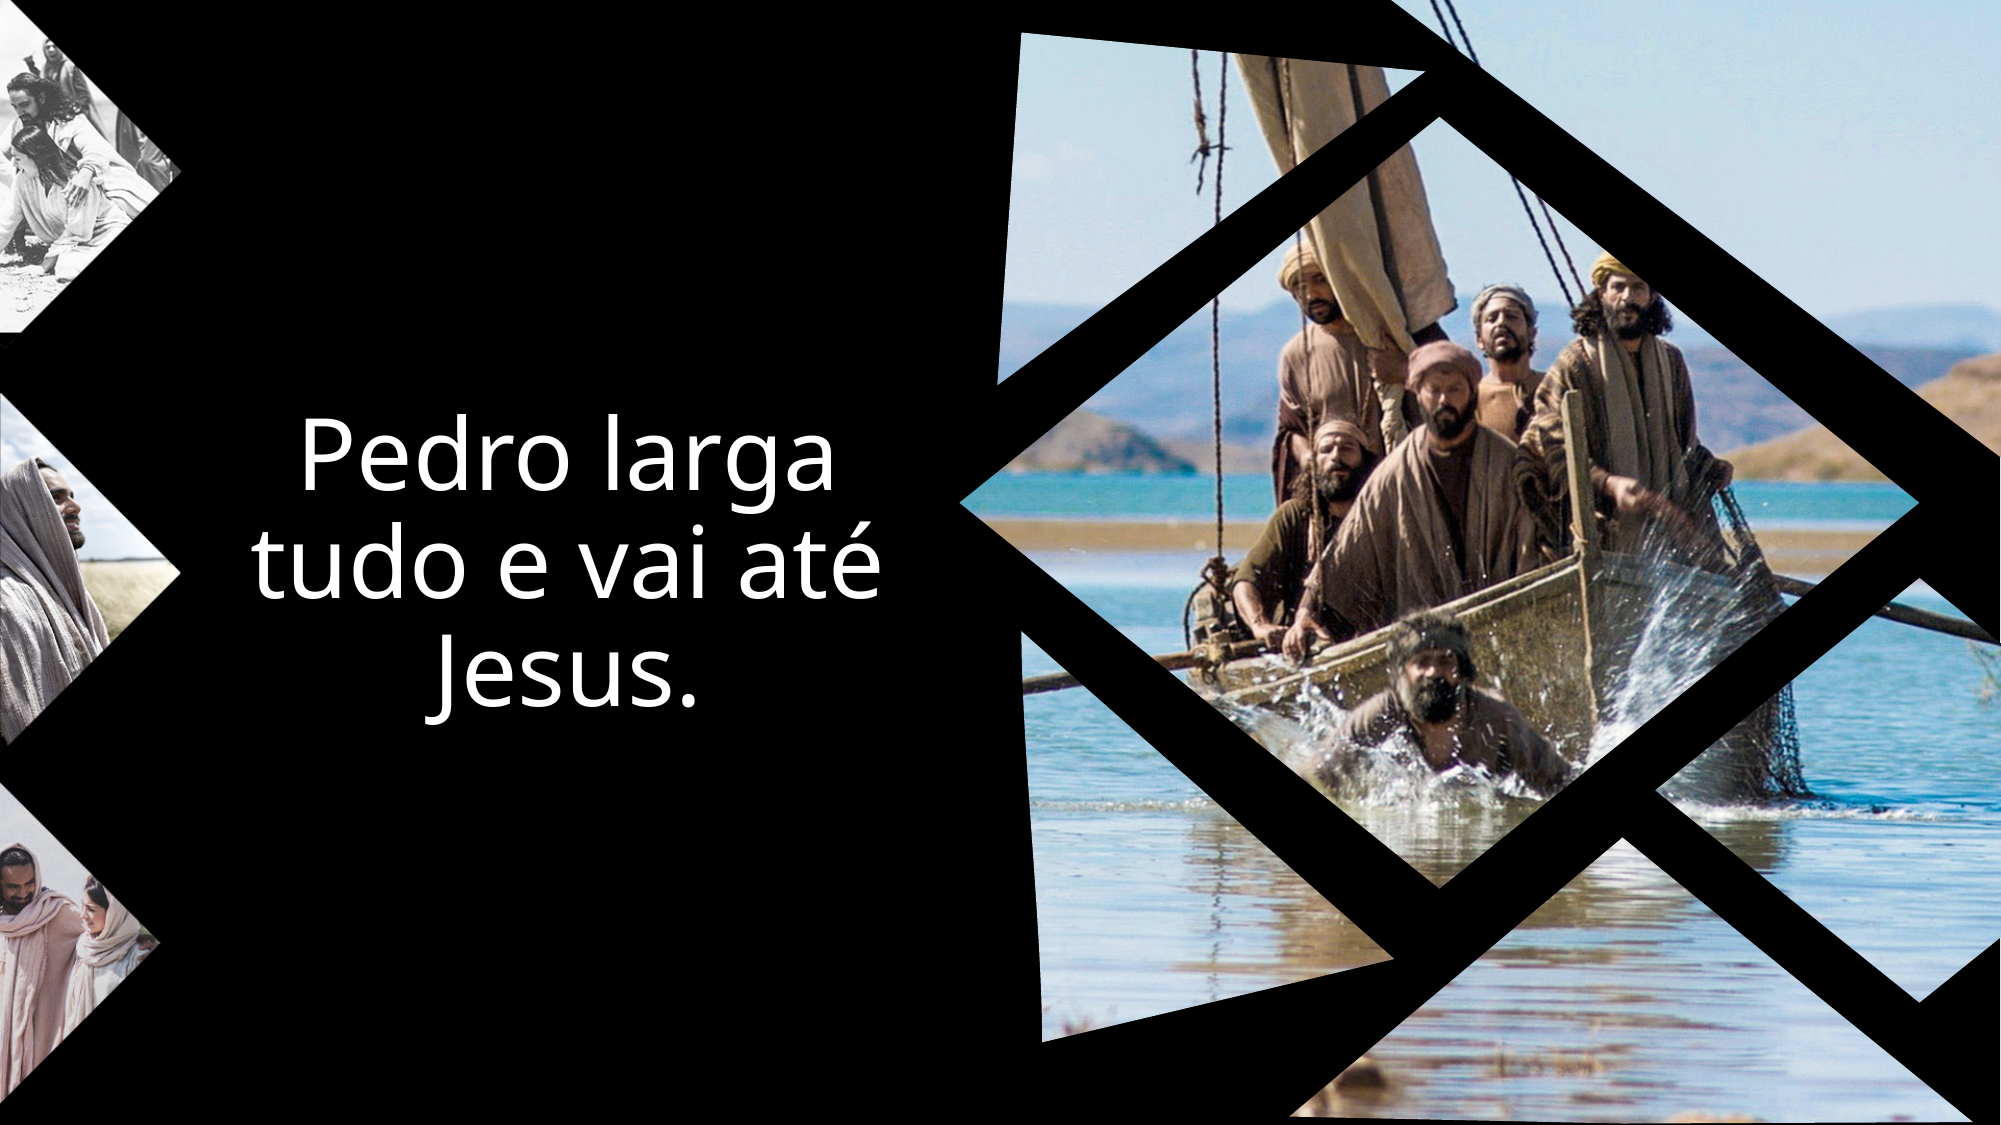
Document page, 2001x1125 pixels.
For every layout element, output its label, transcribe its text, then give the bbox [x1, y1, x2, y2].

picture [0, 0, 2001, 1125]
list Pedro larga tudo e vai até Jesus. [204, 51, 932, 1081]
